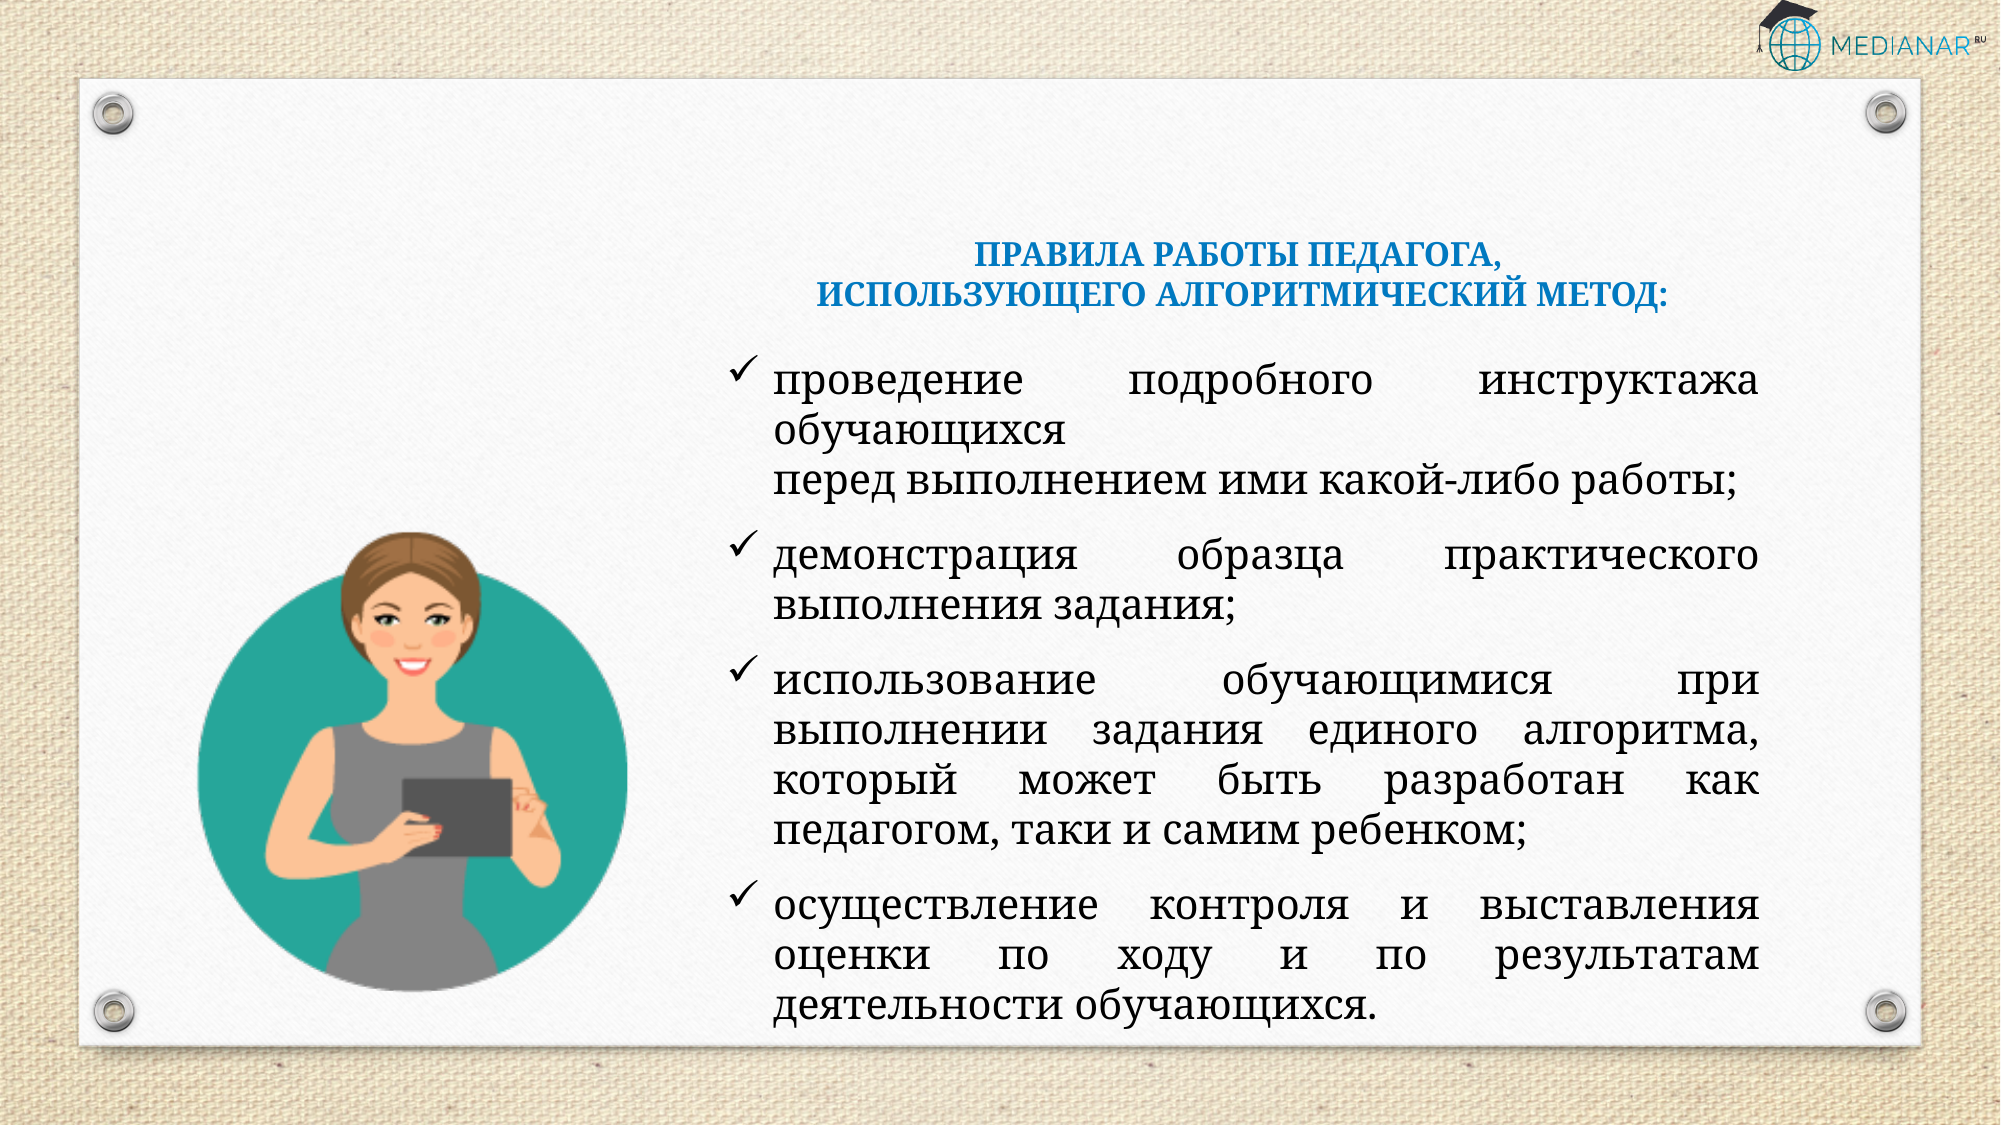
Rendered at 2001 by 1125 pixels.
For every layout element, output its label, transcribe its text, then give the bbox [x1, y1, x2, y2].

text_box ПРАВИЛА РАБОТЫ ПЕДАГОГА, ИСПОЛЬЗУЮЩЕГО АЛГОРИТМИЧЕСКИЙ МЕТОД: проведение подробного инструктажа обучающихся перед выполнением ими какой-либо работы; демонстрация образца практического выполнения задания; использование обучающимися при выполнении задания единого алгоритма, который может быть разработан как педагогом, таки и самим ребенком; осуществление контроля и выставления оценки по ходу и по результатам деятельности обучающихся. [711, 225, 1775, 1036]
picture [0, 0, 2001, 1125]
